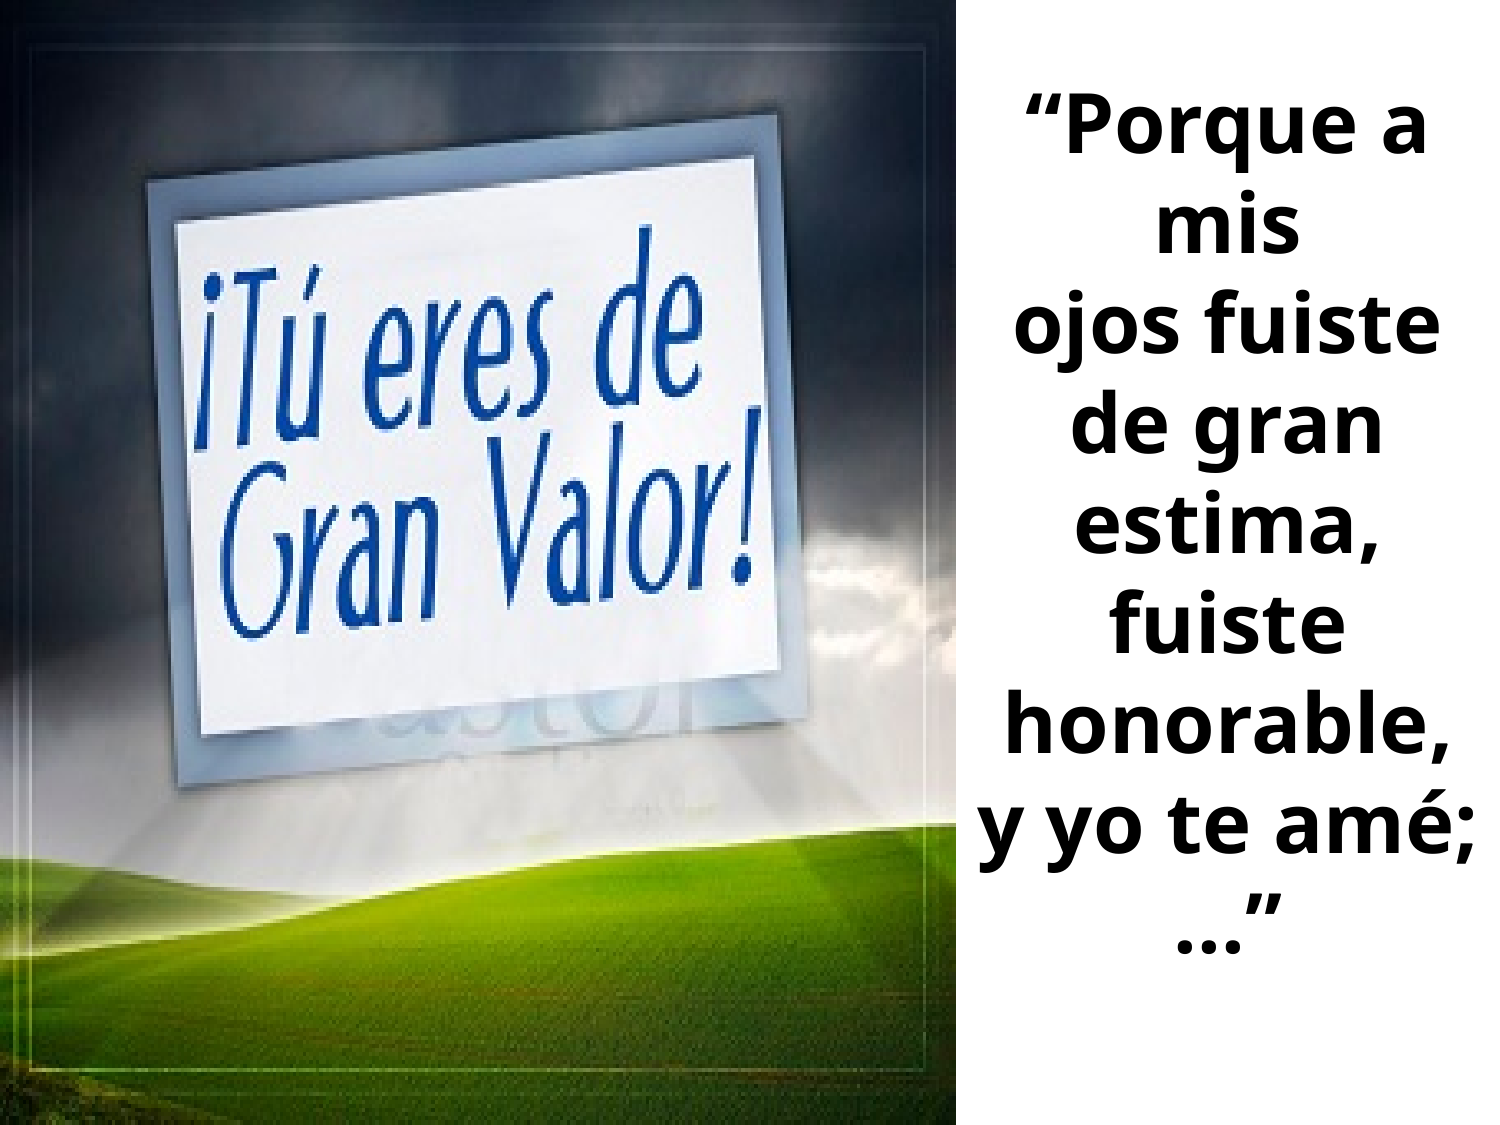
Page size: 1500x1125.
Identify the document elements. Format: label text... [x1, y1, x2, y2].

text_box “Porque a mis ojos fuiste de gran estima, fuiste honorable, y yo te amé; ...” [956, 62, 1500, 978]
picture [0, 0, 956, 1125]
